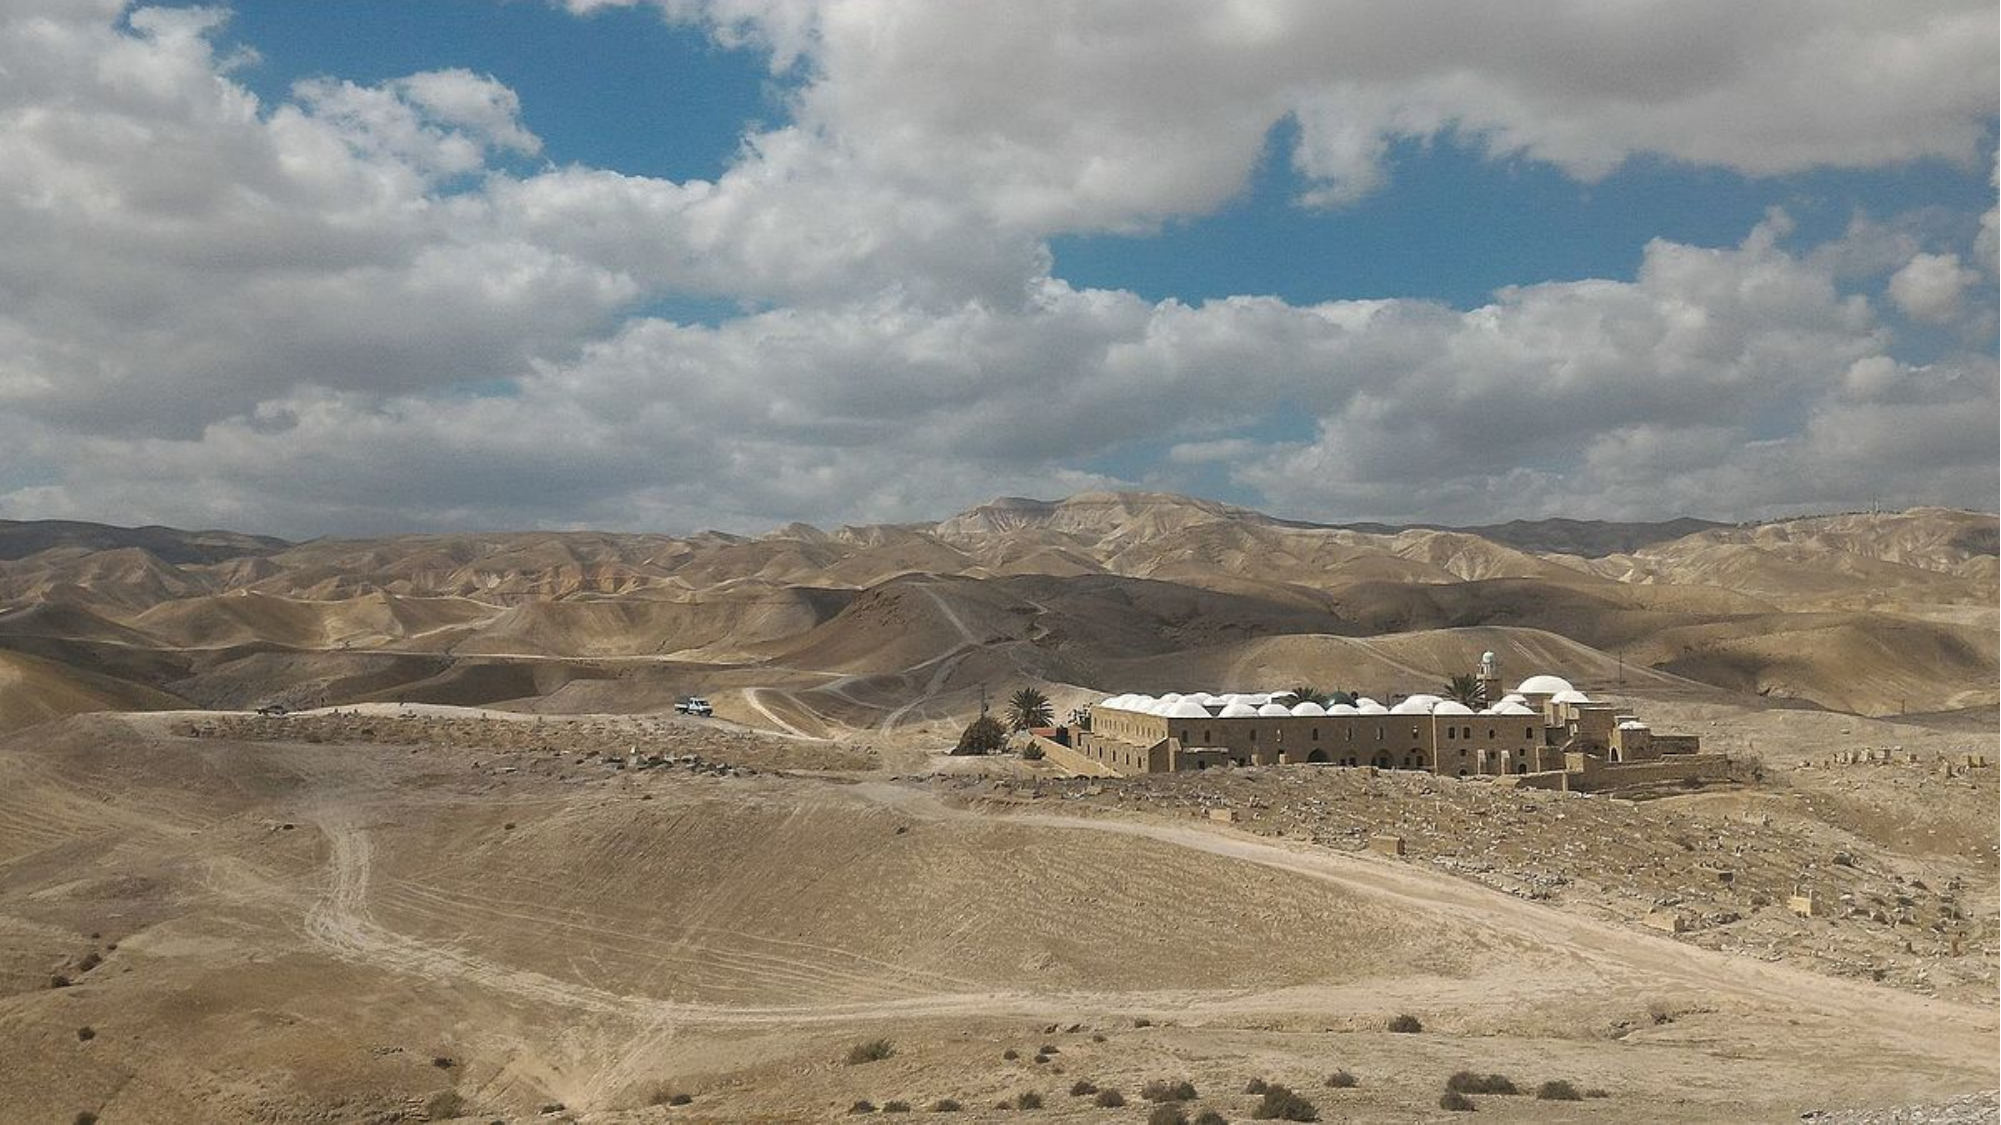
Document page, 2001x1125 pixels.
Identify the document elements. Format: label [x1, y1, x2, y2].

list [0, 0, 2000, 1125]
